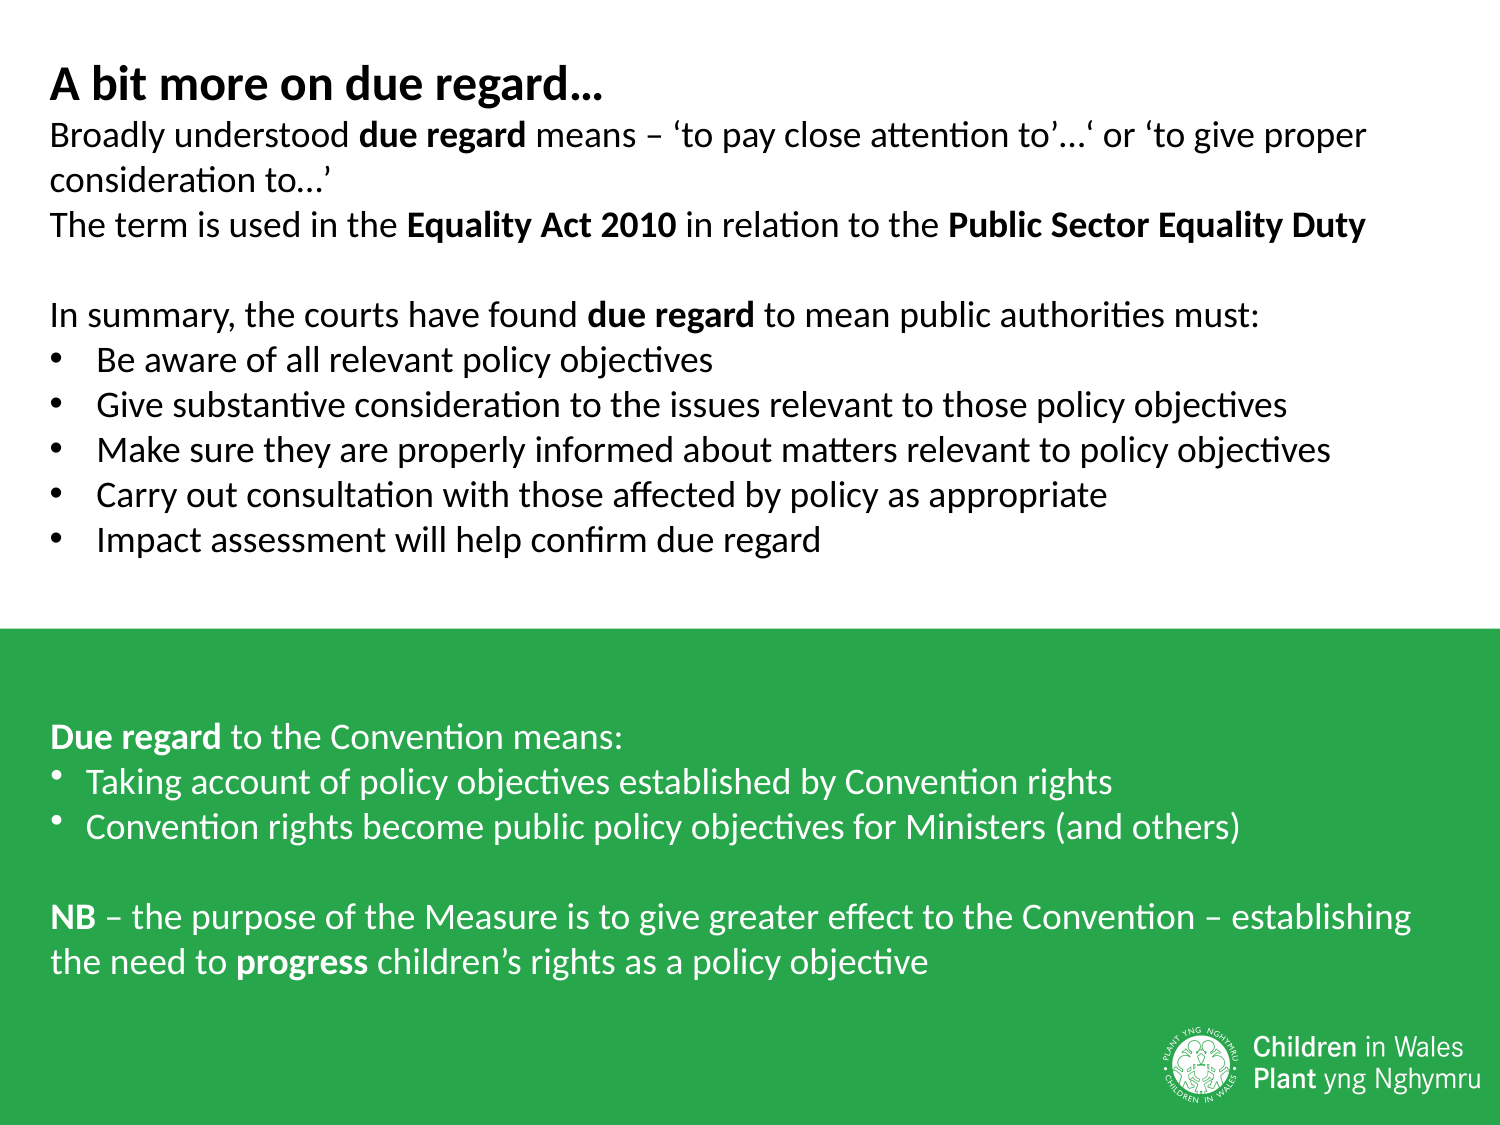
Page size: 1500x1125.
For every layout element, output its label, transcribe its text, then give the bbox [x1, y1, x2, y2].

text_box A bit more on due regard… Broadly understood due regard means – ‘to pay close attention to’…‘ or ‘to give proper consideration to…’ The term is used in the Equality Act 2010 in relation to the Public Sector Equality Duty In summary, the courts have found due regard to mean public authorities must: Be aware of all relevant policy objectives Give substantive consideration to the issues relevant to those policy objectives Make sure they are properly informed about matters relevant to policy objectives Carry out consultation with those affected by policy as appropriate Impact assessment will help confirm due regard [34, 42, 1500, 568]
picture [1163, 1027, 1480, 1103]
text_box Due regard to the Convention means:​ Taking account of policy objectives established by Convention rights​ Convention rights become public policy objectives for Ministers (and others)​ ​ NB – the purpose of the Measure is to give greater effect to the Convention – establishing the need to progress children’s rights as a policy objective​ [35, 704, 1473, 990]
text_box [0, 628, 1500, 1125]
